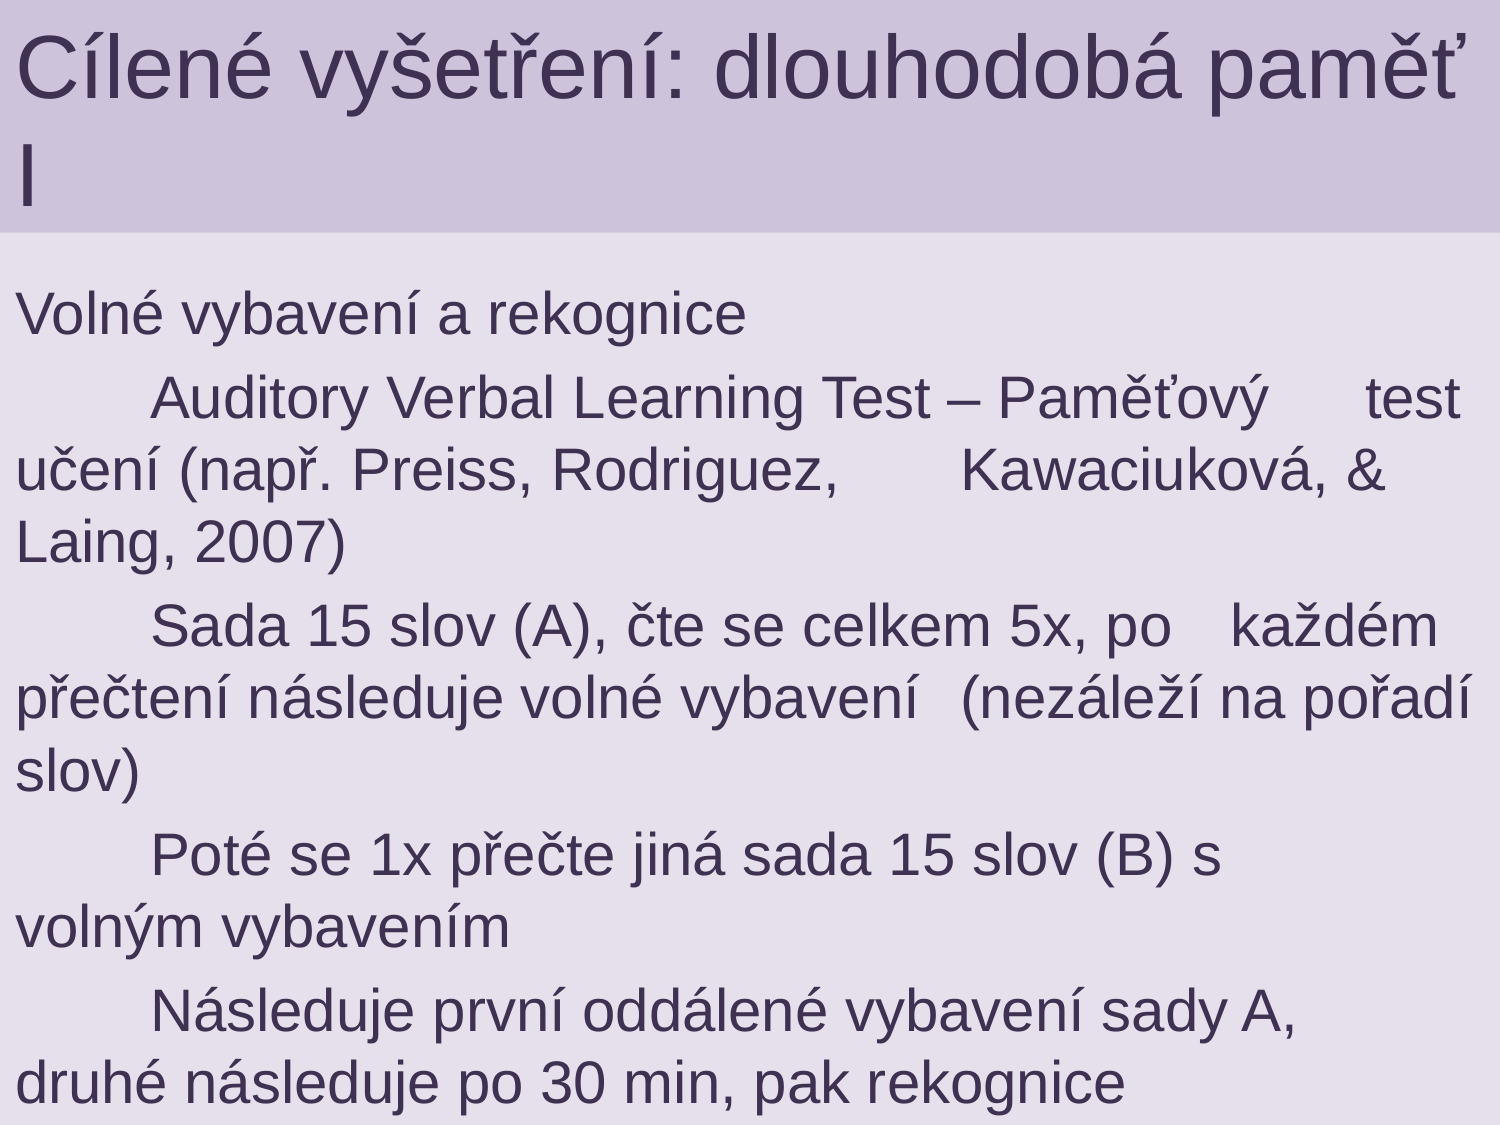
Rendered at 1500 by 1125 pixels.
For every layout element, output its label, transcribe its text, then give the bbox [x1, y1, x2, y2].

title Cílené vyšetření: dlouhodobá paměť I [0, 0, 1500, 233]
list Volné vybavení a rekognice Auditory Verbal Learning Test – Paměťový test učení (např. Preiss, Rodriguez, Kawaciuková, & Laing, 2007) Sada 15 slov (A), čte se celkem 5x, po každém přečtení následuje volné vybavení (nezáleží na pořadí slov) Poté se 1x přečte jiná sada 15 slov (B) s volným vybavením Následuje první oddálené vybavení sady A, druhé následuje po 30 min, pak rekognice [0, 267, 1500, 1125]
